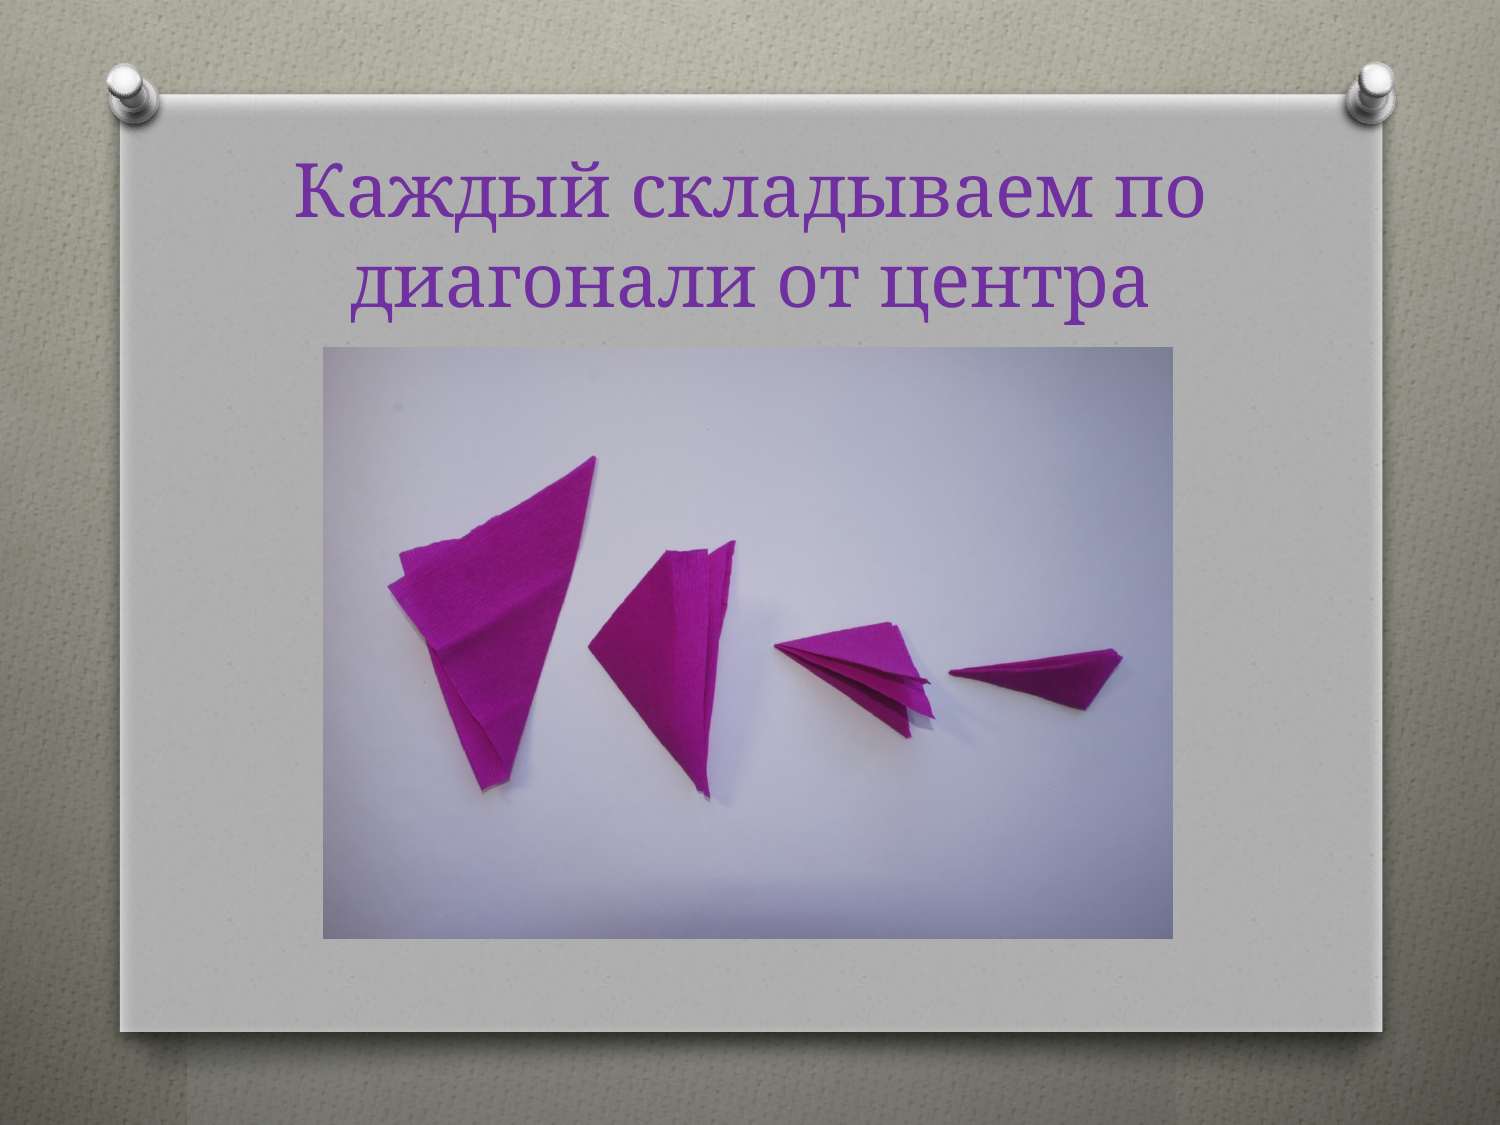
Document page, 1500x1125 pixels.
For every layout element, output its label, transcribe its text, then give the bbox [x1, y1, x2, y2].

picture [75, 29, 198, 153]
title Каждый складываем по диагонали от центра [179, 134, 1323, 332]
picture [1317, 35, 1439, 156]
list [323, 347, 1173, 939]
